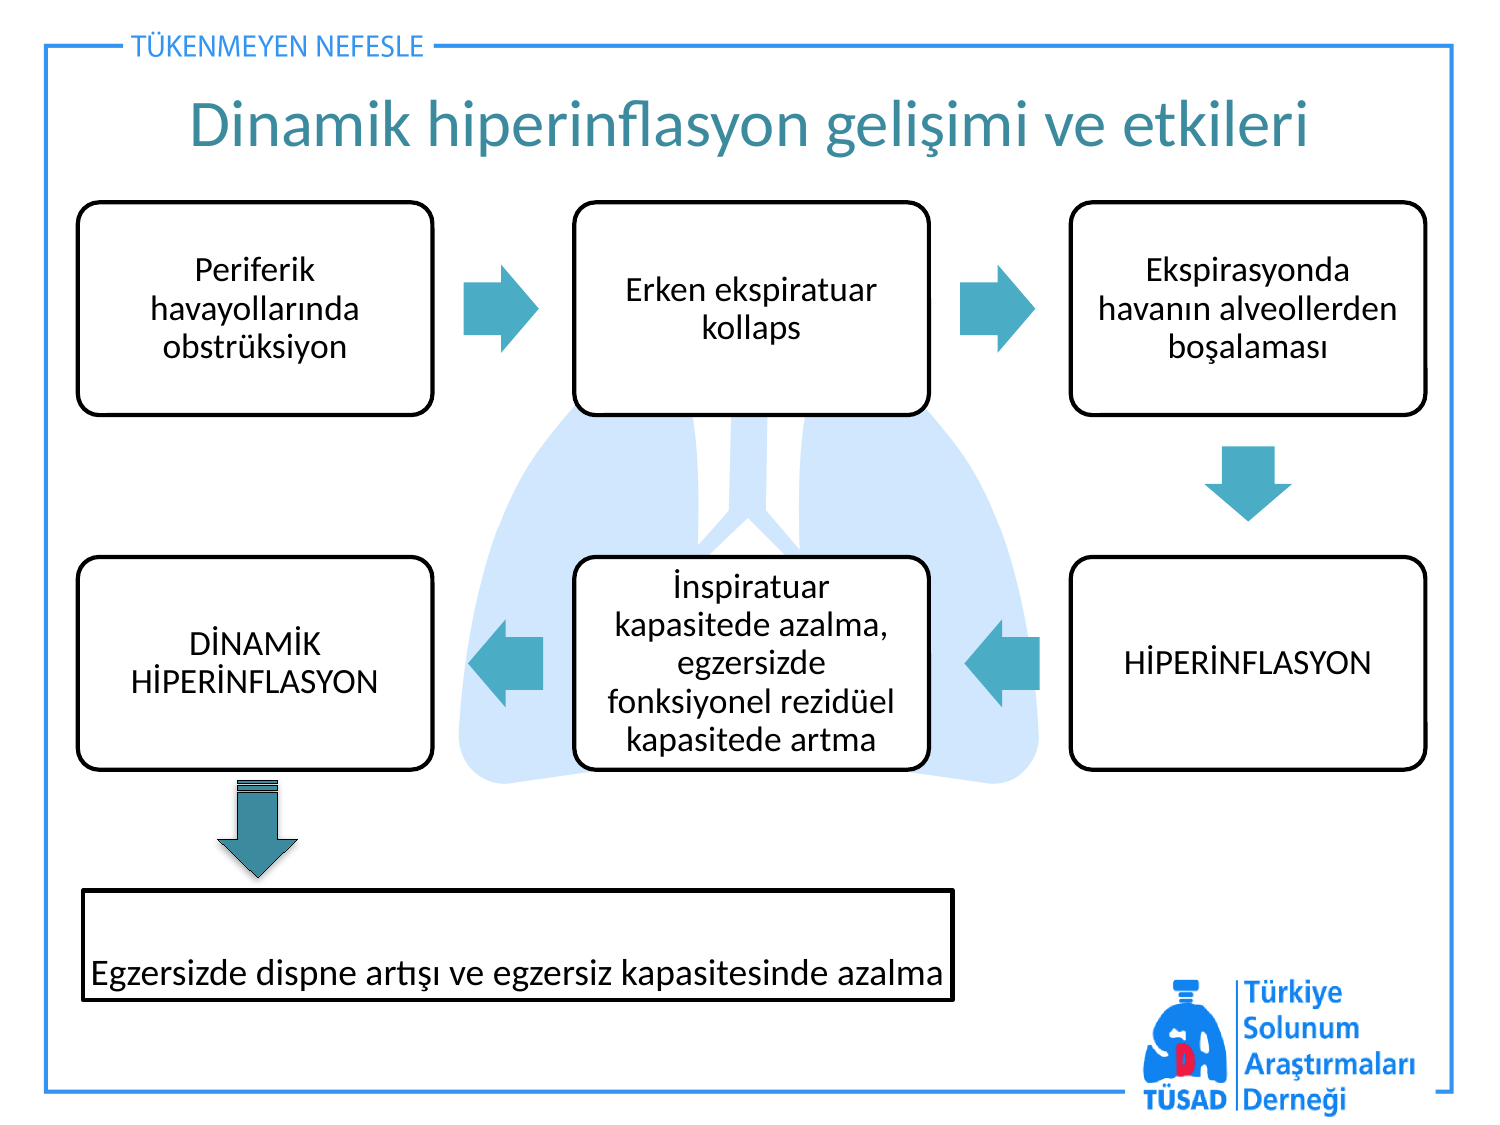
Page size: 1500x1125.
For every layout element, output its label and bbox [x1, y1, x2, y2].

picture [0, 5, 1500, 1125]
text_box [77, 201, 1426, 770]
